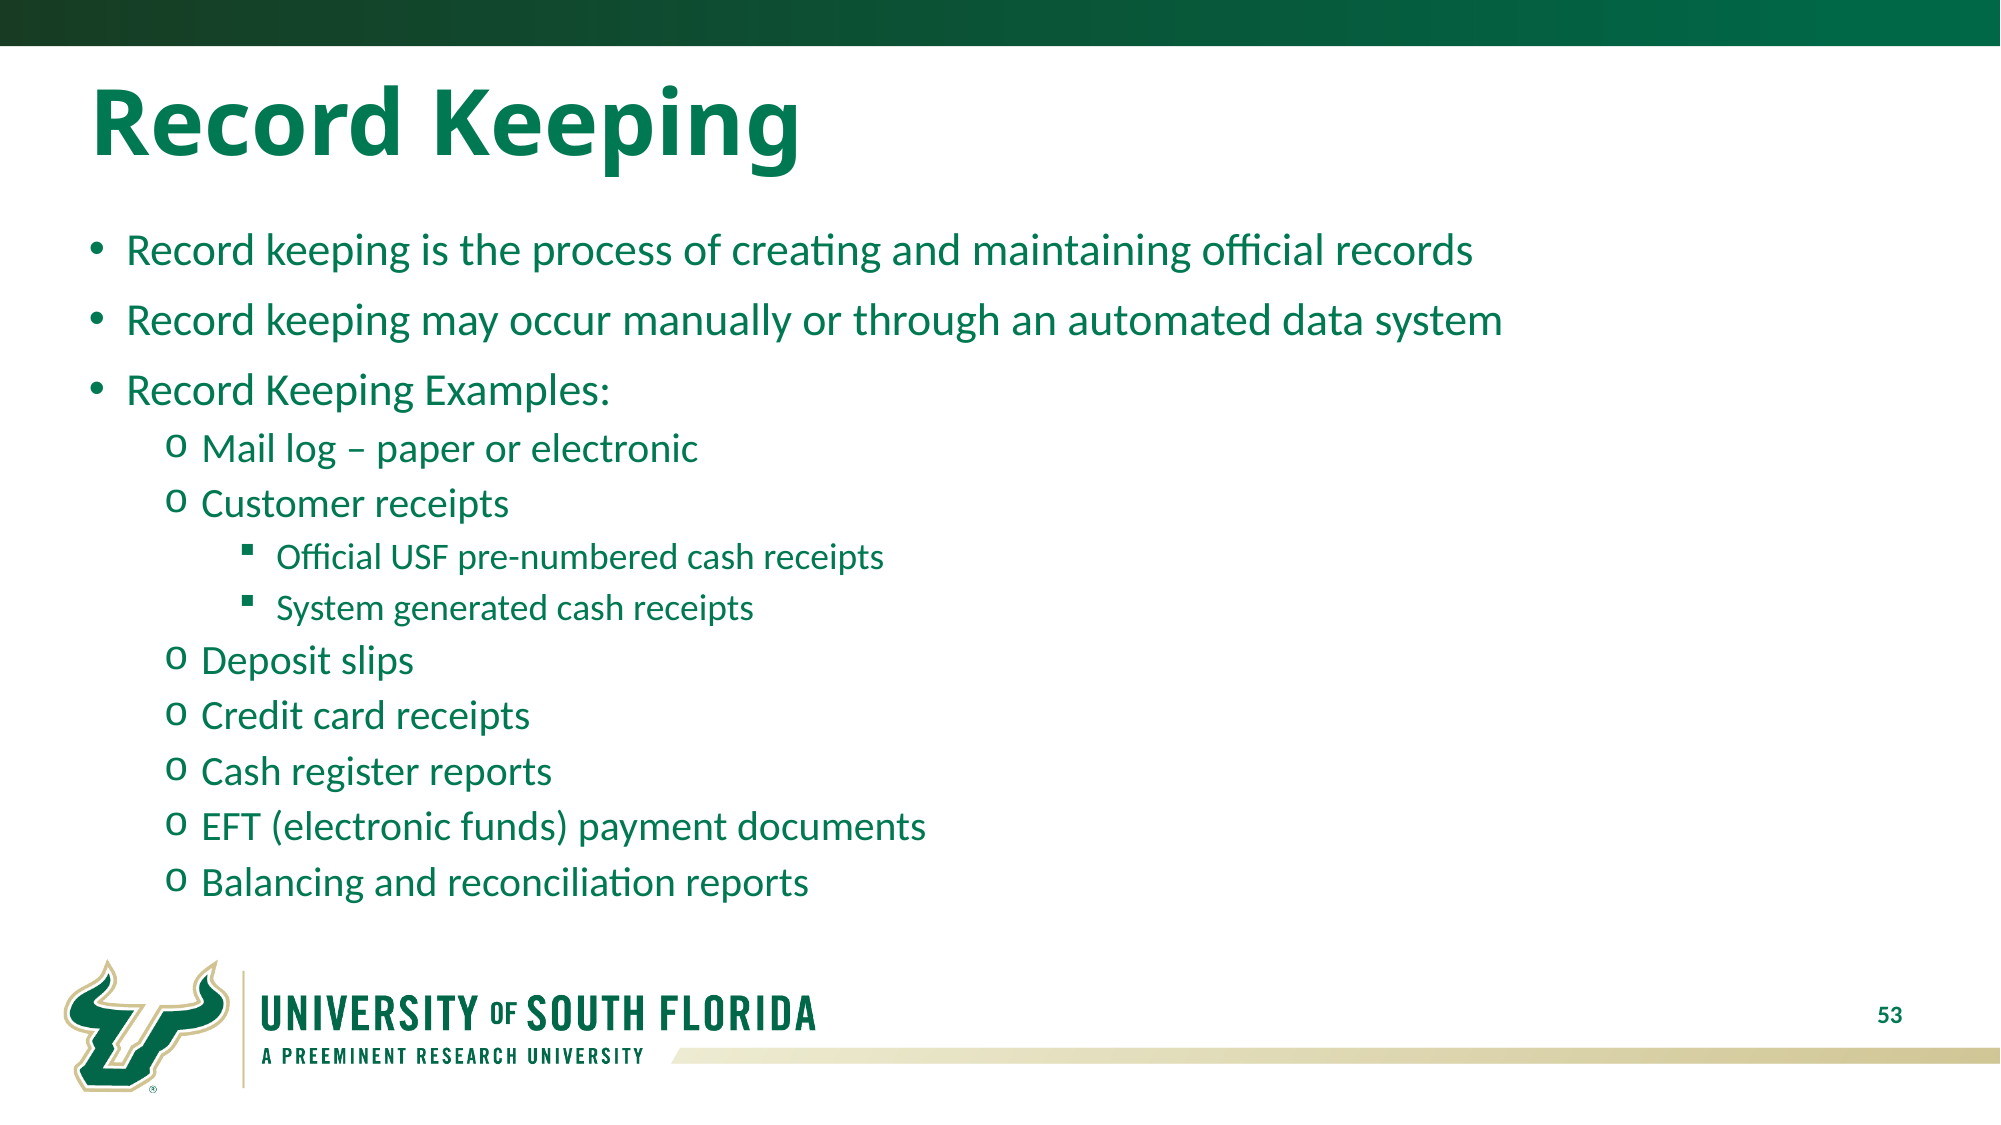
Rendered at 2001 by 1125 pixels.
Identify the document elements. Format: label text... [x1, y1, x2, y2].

text_box Record keeping is the process of creating and maintaining official records Record keeping may occur manually or through an automated data system Record Keeping Examples: Mail log – paper or electronic Customer receipts Official USF pre-numbered cash receipts System generated cash receipts Deposit slips Credit card receipts Cash register reports EFT (electronic funds) payment documents Balancing and reconciliation reports [73, 218, 1918, 936]
title Record Keeping [75, 68, 1919, 275]
slide_number 53 [1778, 991, 1918, 1036]
picture [0, 0, 2000, 1125]
